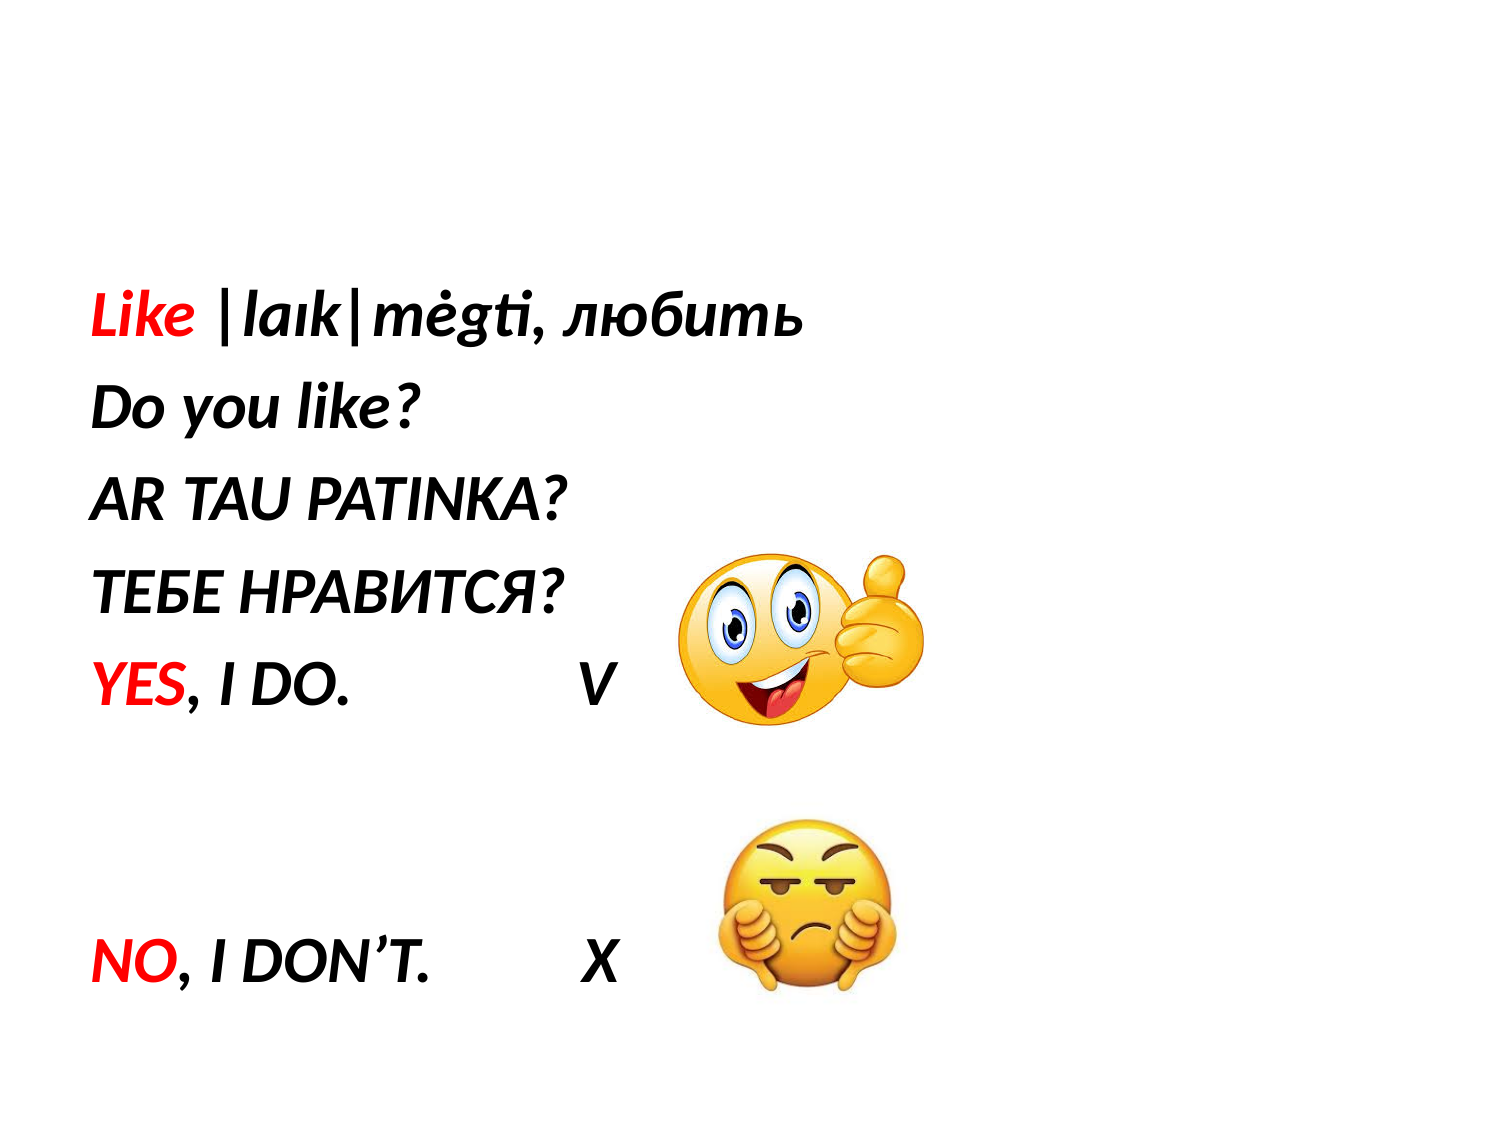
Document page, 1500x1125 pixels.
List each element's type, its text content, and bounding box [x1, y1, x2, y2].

list Like |laɪk|mėgti, любить Do you like? AR TAU PATINKA? ТЕБЕ НРАВИТСЯ? YES, I DO. V NO, I DON’T. X [75, 262, 1425, 1005]
picture [690, 786, 925, 1021]
picture [667, 550, 934, 729]
